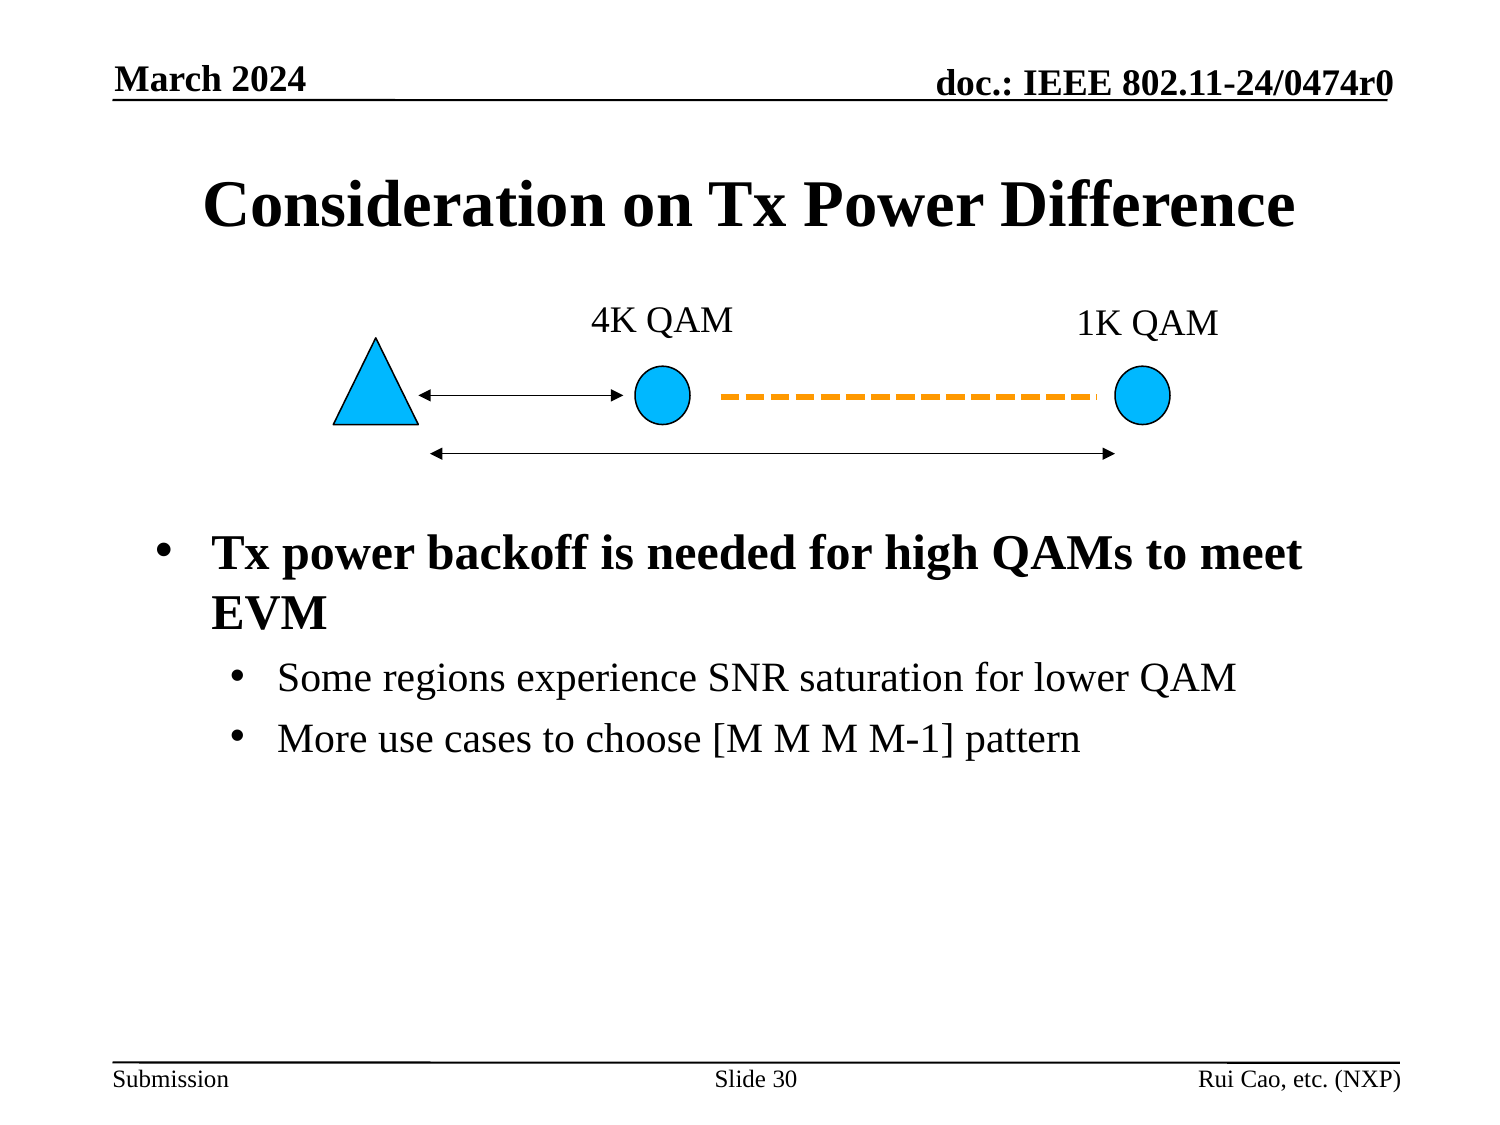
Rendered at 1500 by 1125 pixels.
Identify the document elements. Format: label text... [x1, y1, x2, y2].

slide_number Slide 30 [712, 1061, 800, 1123]
text_box 1K QAM [1061, 291, 1234, 351]
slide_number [114, 54, 423, 100]
text_box [635, 366, 691, 425]
title Consideration on Tx Power Difference [112, 112, 1388, 288]
text_box [333, 337, 419, 425]
footer Rui Cao, etc. (NXP) [878, 1061, 1402, 1093]
text_box 4K QAM [576, 287, 749, 347]
list Tx power backoff is needed for high QAMs to meet EVM Some regions experience SNR saturation for lower QAM More use cases to choose [M M M M-1] pattern [139, 511, 1388, 1000]
text_box [1115, 366, 1171, 425]
